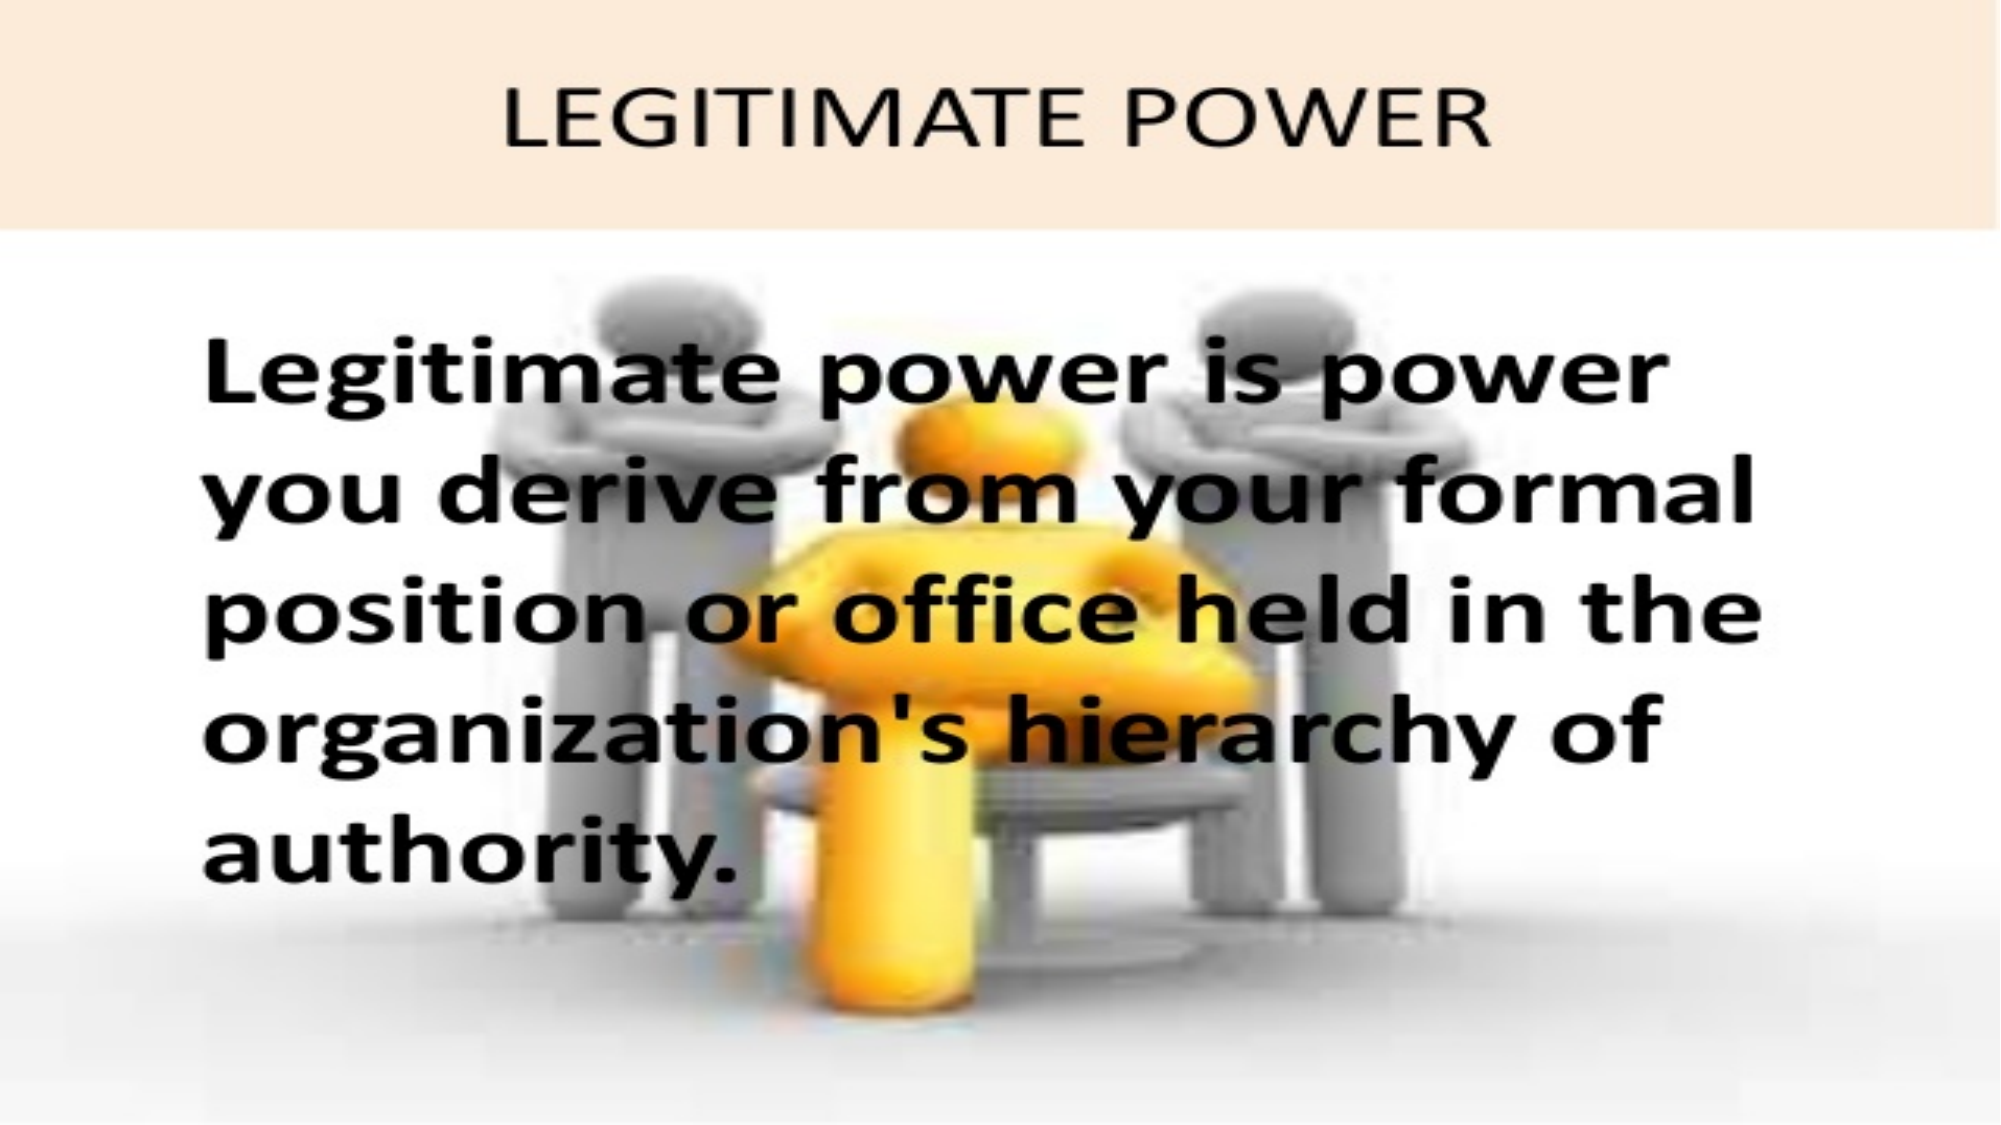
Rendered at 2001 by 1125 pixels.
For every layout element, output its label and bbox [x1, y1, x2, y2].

list [0, 0, 2000, 1125]
